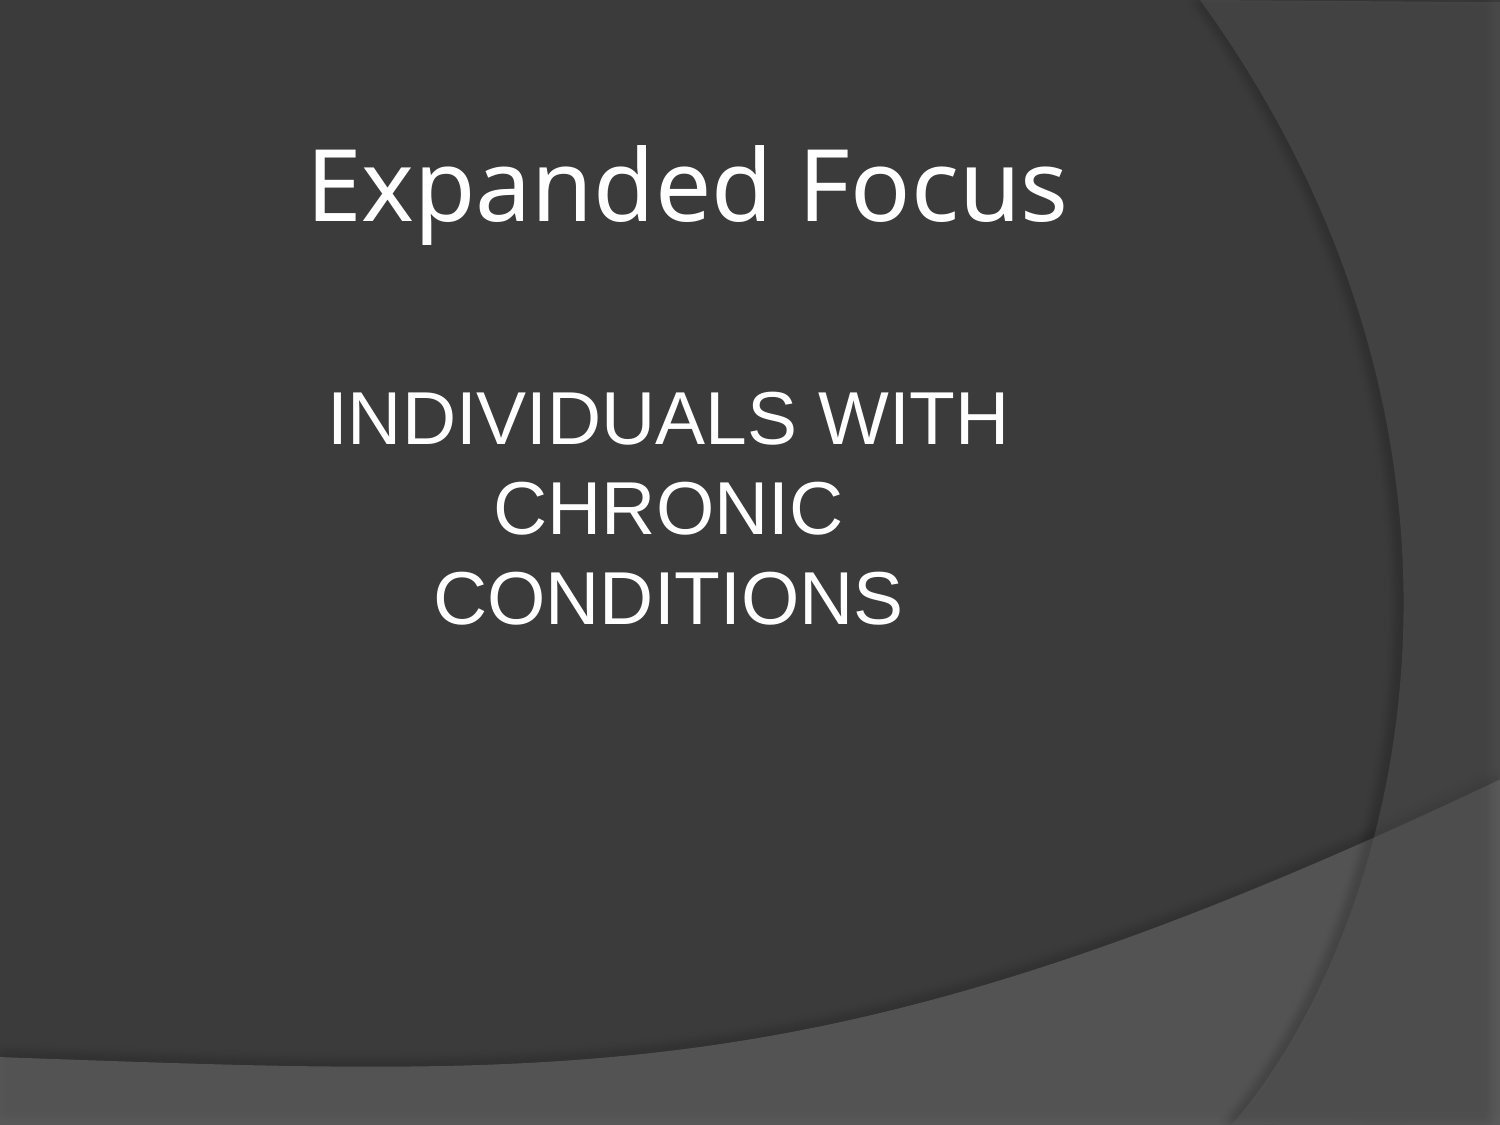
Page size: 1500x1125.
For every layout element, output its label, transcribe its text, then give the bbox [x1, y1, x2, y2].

text_box INDIVIDUALS WITH CHRONIC CONDITIONS [262, 362, 1075, 648]
title Expanded Focus [75, 87, 1301, 275]
